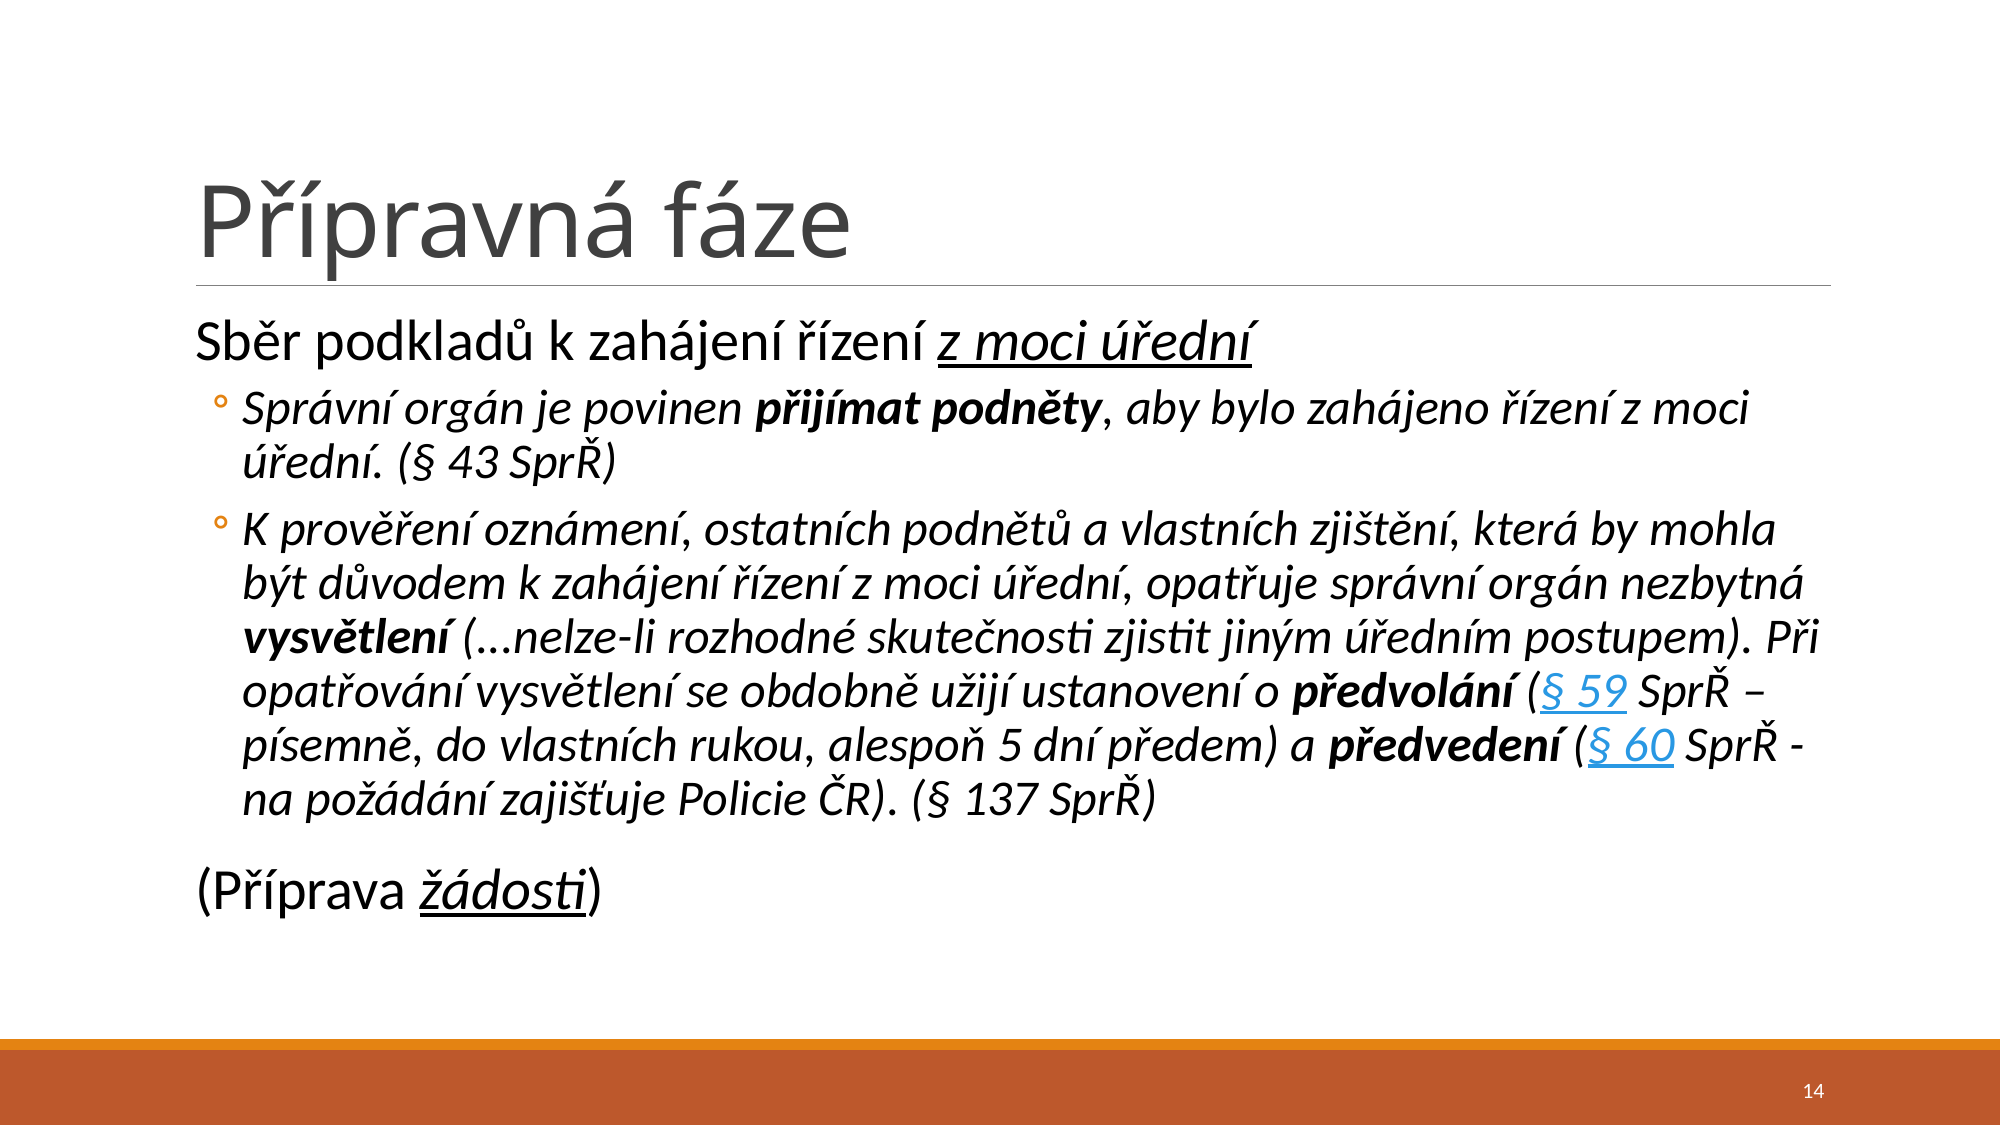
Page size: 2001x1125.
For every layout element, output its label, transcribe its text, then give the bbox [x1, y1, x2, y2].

title Přípravná fáze [180, 47, 1830, 285]
list Sběr podkladů k zahájení řízení z moci úřední Správní orgán je povinen přijímat podněty, aby bylo zahájeno řízení z moci úřední. (§ 43 SprŘ) K prověření oznámení, ostatních podnětů a vlastních zjištění, která by mohla být důvodem k zahájení řízení z moci úřední, opatřuje správní orgán nezbytná vysvětlení (...nelze-li rozhodné skutečnosti zjistit jiným úředním postupem). Při opatřování vysvětlení se obdobně užijí ustanovení o předvolání (§ 59 SprŘ – písemně, do vlastních rukou, alespoň 5 dní předem) a předvedení (§ 60 SprŘ - na požádání zajišťuje Policie ČR). (§ 137 SprŘ) (Příprava žádosti) [180, 302, 1830, 963]
slide_number 14 [1624, 1059, 1840, 1120]
